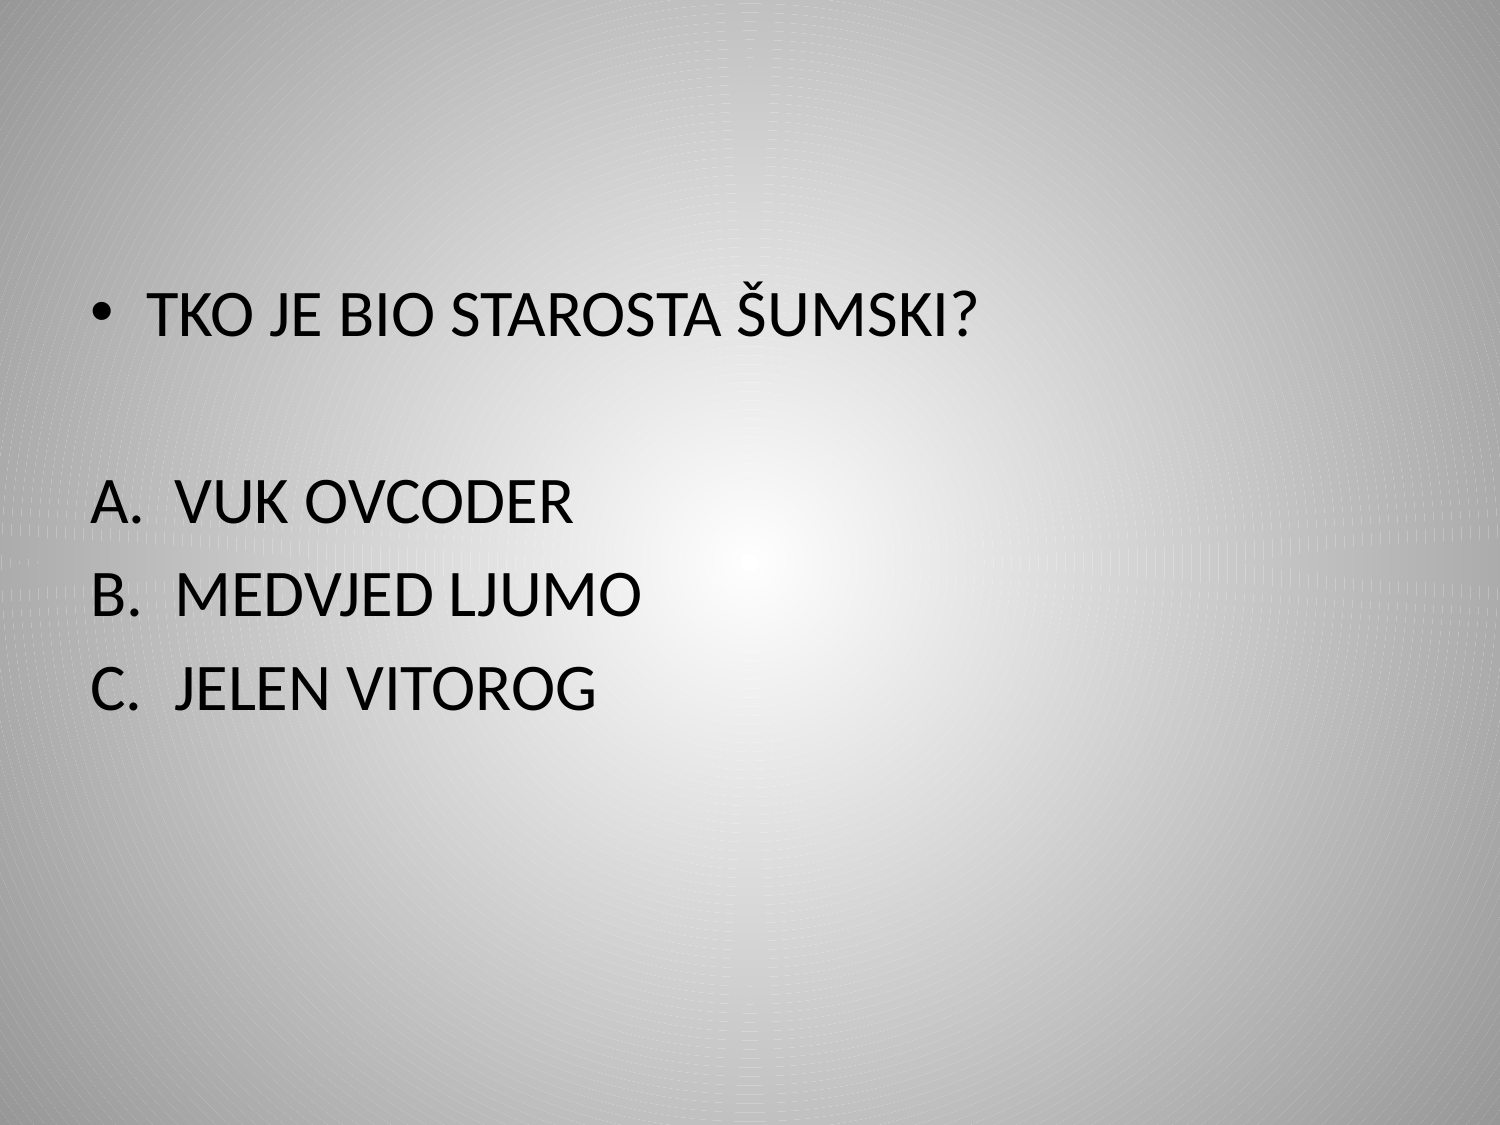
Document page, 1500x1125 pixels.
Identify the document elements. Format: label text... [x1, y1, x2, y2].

list TKO JE BIO STAROSTA ŠUMSKI? VUK OVCODER MEDVJED LJUMO JELEN VITOROG [75, 262, 1425, 1005]
